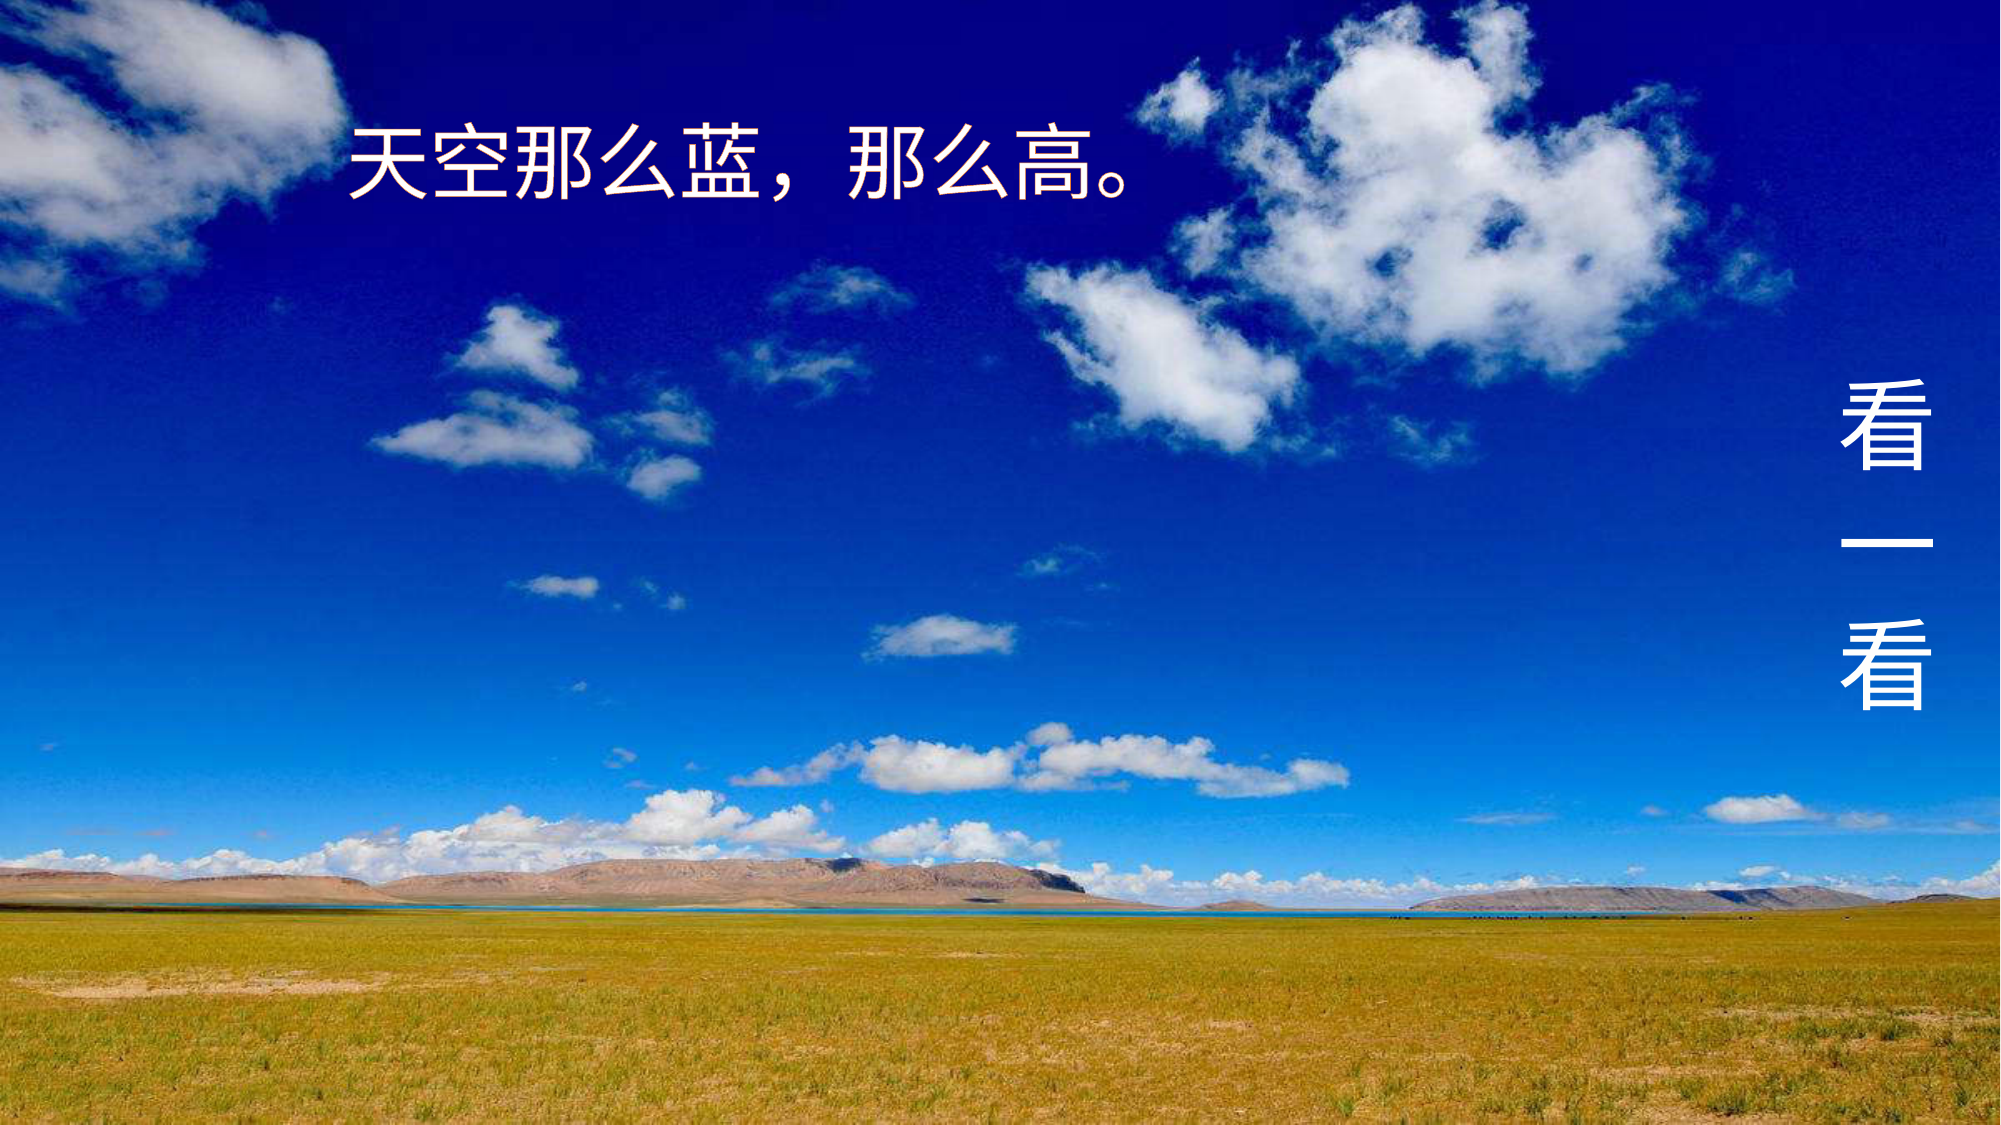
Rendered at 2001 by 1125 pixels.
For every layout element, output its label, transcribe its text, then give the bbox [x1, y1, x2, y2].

text_box 天空那么蓝，那么高。 [331, 101, 1194, 217]
picture [0, 0, 2001, 1125]
text_box 看一看 [1822, 355, 1953, 730]
